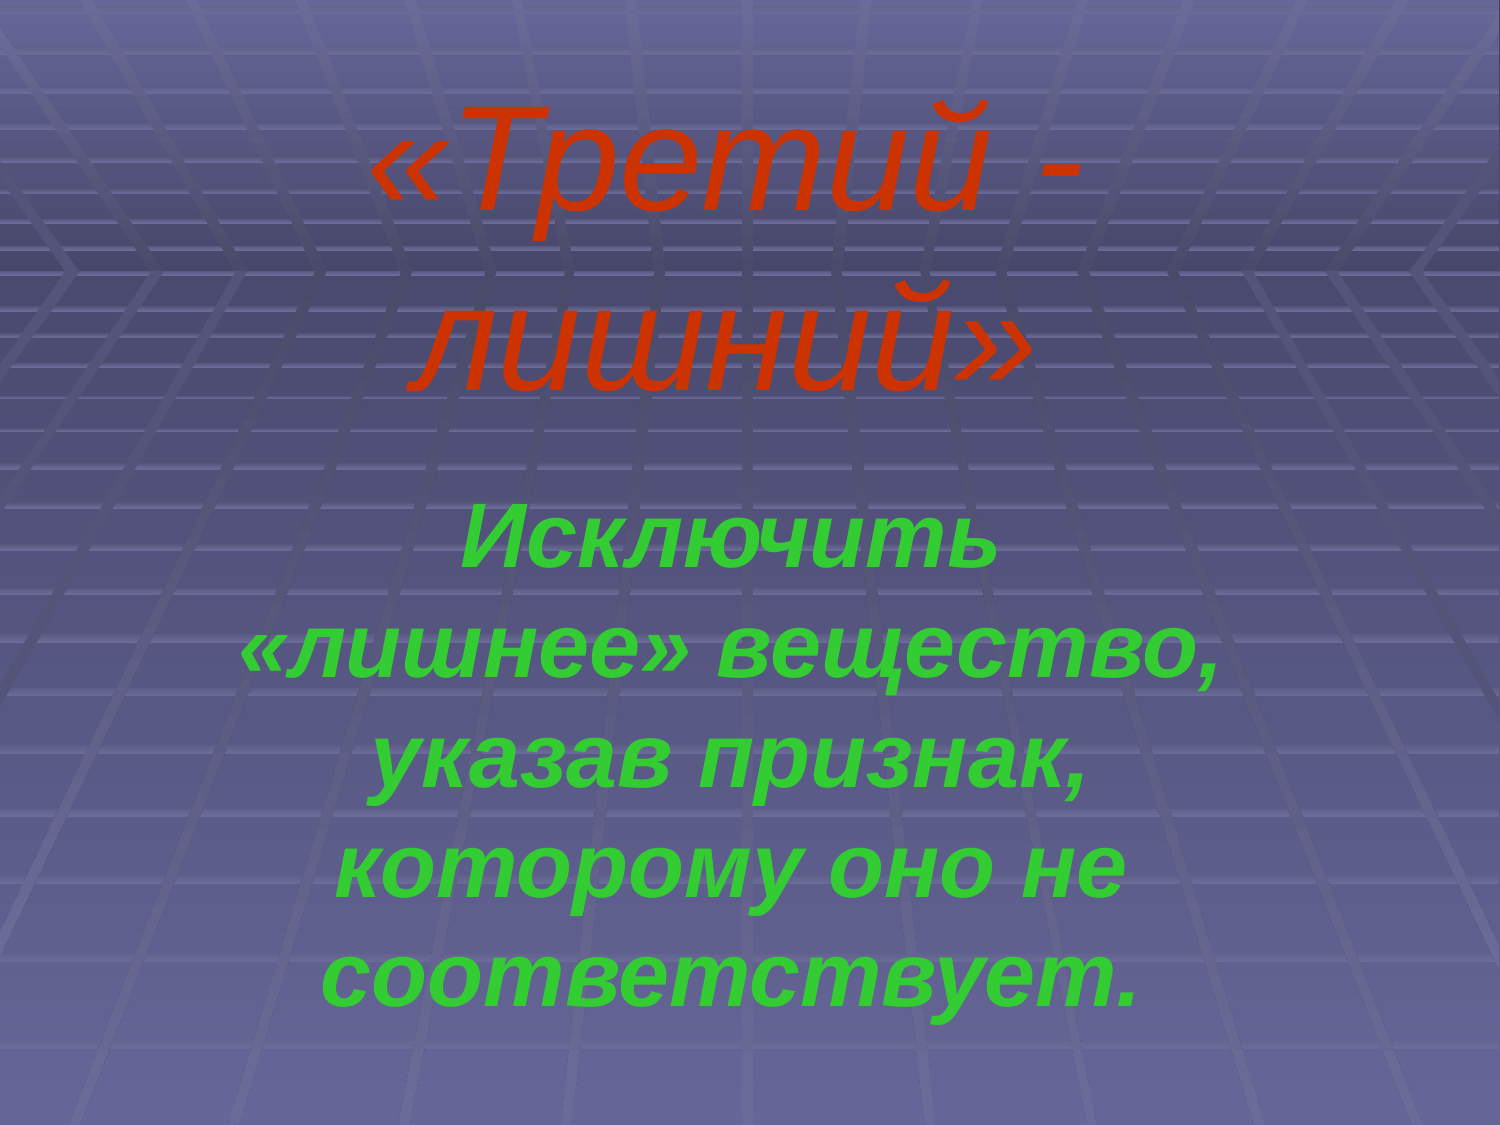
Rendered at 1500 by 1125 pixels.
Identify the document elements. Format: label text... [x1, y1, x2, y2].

title «Третий - лишний» [64, 42, 1388, 429]
subtitle Исключить «лишнее» вещество, указав признак, которому оно не соответствует. [206, 467, 1257, 756]
